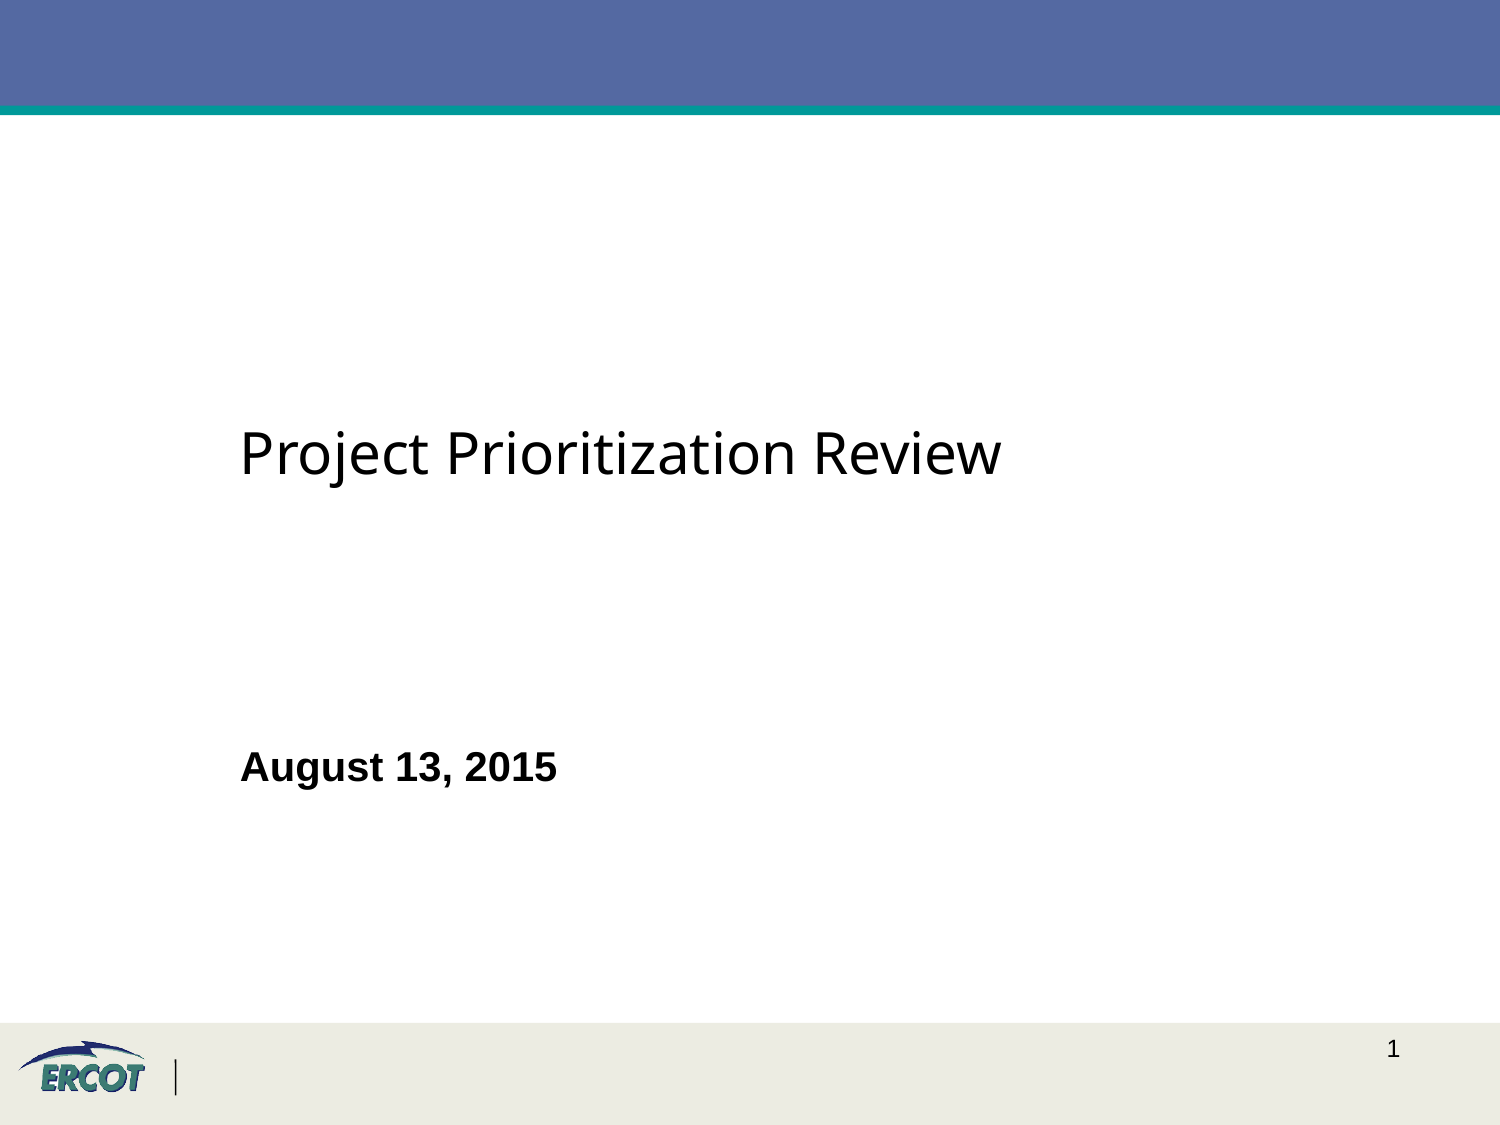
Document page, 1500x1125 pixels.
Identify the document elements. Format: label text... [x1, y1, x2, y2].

text_box Project Prioritization Review [224, 349, 1413, 554]
picture [10, 1031, 151, 1111]
text_box August 13, 2015 [225, 587, 650, 900]
